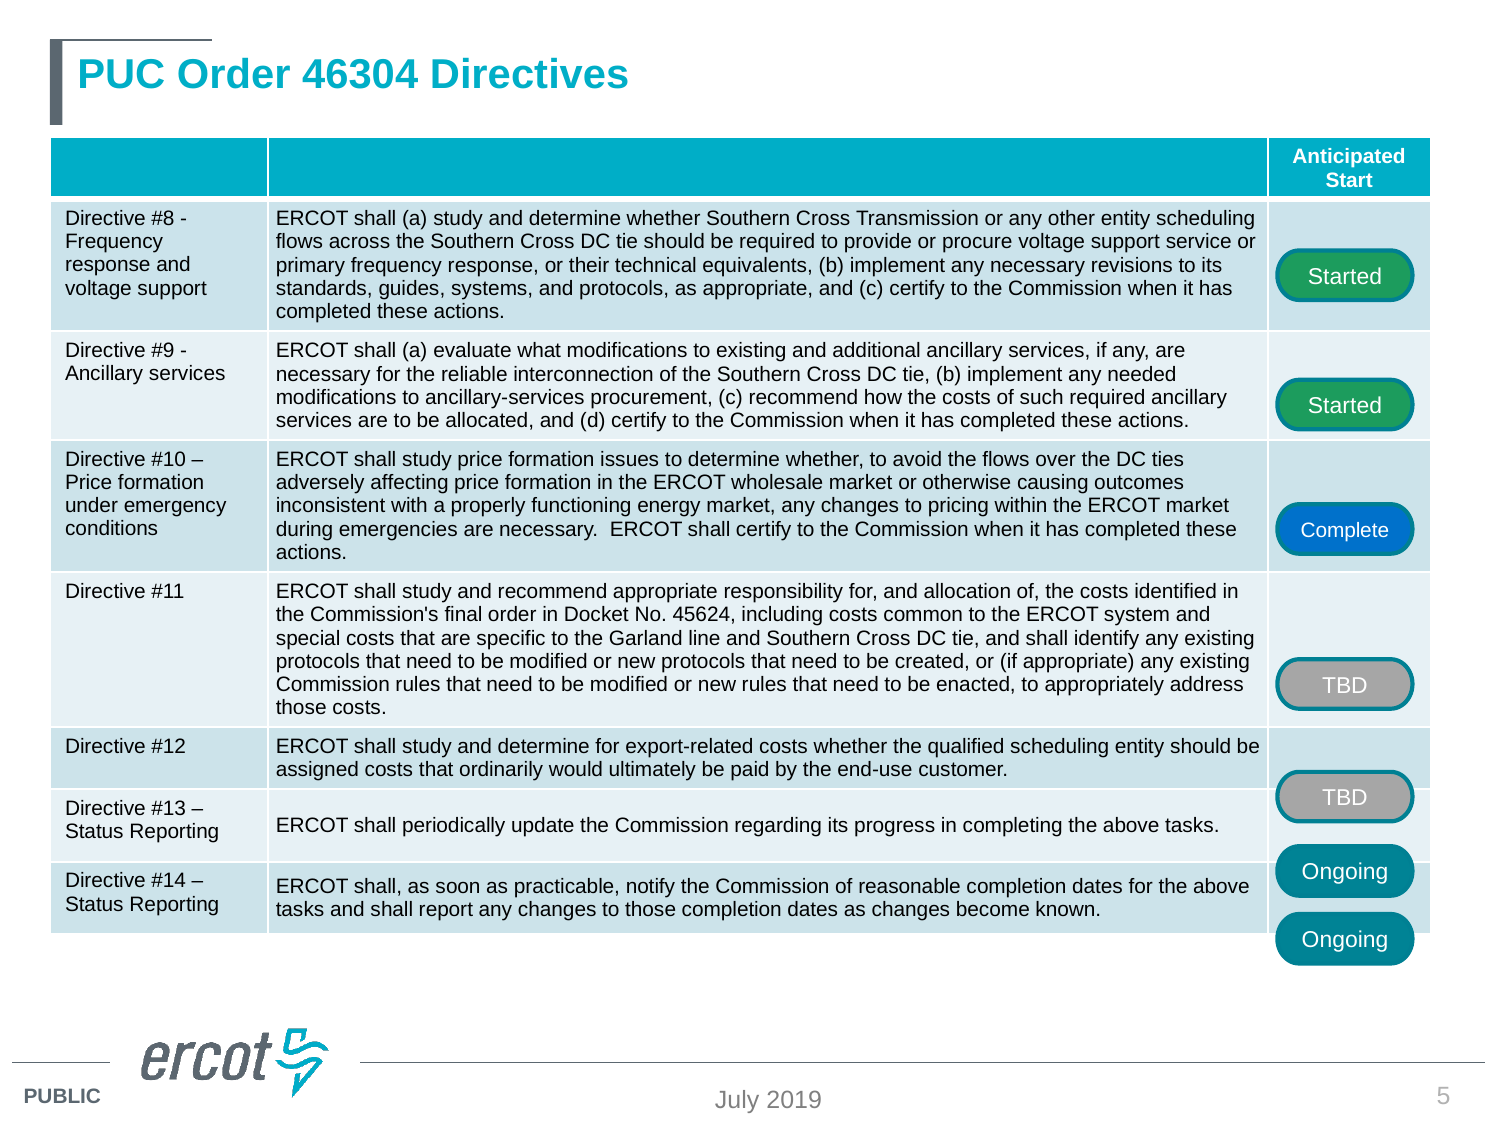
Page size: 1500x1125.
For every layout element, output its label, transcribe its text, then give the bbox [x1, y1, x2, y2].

table_cell Directive #10 – Price formation under emergency conditions [51, 441, 267, 571]
table_cell [1269, 441, 1430, 571]
table_cell [1269, 202, 1430, 330]
table_cell Directive #14 – Status Reporting [51, 863, 267, 933]
text_box Started [1275, 377, 1415, 432]
table_cell [1269, 728, 1430, 788]
picture [137, 1024, 332, 1100]
table_cell ERCOT shall (a) study and determine whether Southern Cross Transmission or any other entity scheduling flows across the Southern Cross DC tie should be required to provide or procure voltage support service or primary frequency response, or their technical equivalents, (b) implement any necessary revisions to its standards, guides, systems, and protocols, as appropriate, and (c) certify to the Commission when it has completed these actions. [269, 202, 1267, 330]
table_cell [1269, 790, 1430, 861]
table_cell Directive #9 - Ancillary services [51, 332, 267, 439]
table_cell [1269, 332, 1430, 439]
table_cell Directive #8 - Frequency response and voltage support [51, 202, 267, 330]
table_cell ERCOT shall, as soon as practicable, notify the Commission of reasonable completion dates for the above tasks and shall report any changes to those completion dates as changes become known. [269, 863, 1267, 933]
table_cell ERCOT shall periodically update the Commission regarding its progress in completing the above tasks. [269, 790, 1267, 861]
text_box Ongoing [1275, 911, 1415, 966]
table_header Anticipated Start [1269, 138, 1430, 196]
text_box July 2019 [700, 1076, 838, 1121]
title PUC Order 46304 Directives [62, 39, 1450, 125]
table_cell Directive #13 – Status Reporting [51, 790, 267, 861]
text_box TBD [1275, 769, 1415, 824]
table_cell ERCOT shall study and determine for export-related costs whether the qualified scheduling entity should be assigned costs that ordinarily would ultimately be paid by the end-use customer. [269, 728, 1267, 788]
slide_number 5 [1400, 1076, 1488, 1113]
table_cell ERCOT shall study and recommend appropriate responsibility for, and allocation of, the costs identified in the Commission's final order in Docket No. 45624, including costs common to the ERCOT system and special costs that are specific to the Garland line and Southern Cross DC tie, and shall identify any existing protocols that need to be modified or new protocols that need to be created, or (if appropriate) any existing Commission rules that need to be modified or new rules that need to be enacted, to appropriately address those costs. [269, 573, 1267, 726]
table_header [269, 138, 1267, 196]
table_header [51, 138, 267, 196]
table_cell Directive #11 [51, 573, 267, 726]
table_cell [1269, 863, 1430, 933]
text_box Started [1275, 248, 1415, 303]
text_box Complete [1275, 502, 1415, 556]
table_cell ERCOT shall (a) evaluate what modifications to existing and additional ancillary services, if any, are necessary for the reliable interconnection of the Southern Cross DC tie, (b) implement any needed modifications to ancillary-services procurement, (c) recommend how the costs of such required ancillary services are to be allocated, and (d) certify to the Commission when it has completed these actions. [269, 332, 1267, 439]
table_cell ERCOT shall study price formation issues to determine whether, to avoid the flows over the DC ties adversely affecting price formation in the ERCOT wholesale market or otherwise causing outcomes inconsistent with a properly functioning energy market, any changes to pricing within the ERCOT market during emergencies are necessary. ERCOT shall certify to the Commission when it has completed these actions. [269, 441, 1267, 571]
table_cell Directive #12 [51, 728, 267, 788]
text_box TBD [1275, 657, 1415, 711]
text_box Ongoing [1275, 844, 1415, 898]
table_cell [1269, 573, 1430, 726]
